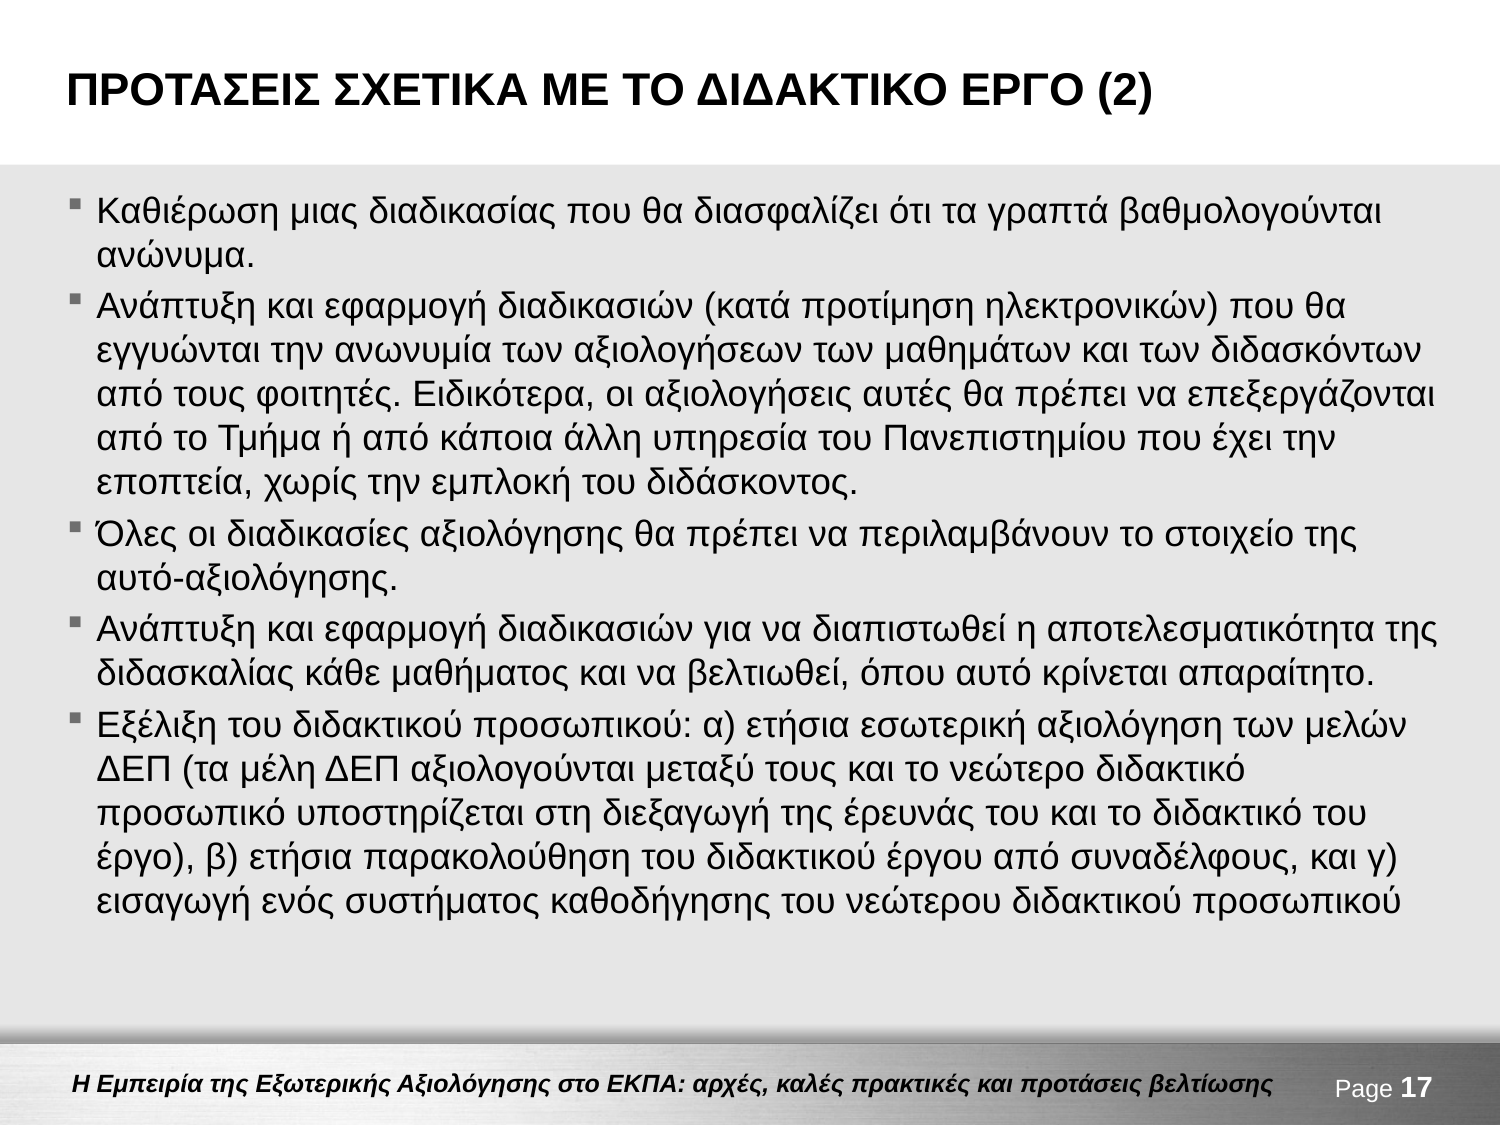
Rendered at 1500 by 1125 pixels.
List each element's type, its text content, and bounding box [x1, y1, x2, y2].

title ΠΡΟΤΑΣΕΙΣ ΣΧΕΤΙΚΑ ΜΕ ΤΟ ΔΙΔΑΚΤΙΚΟ ΕΡΓΟ (2) [65, 37, 1347, 137]
list Καθιέρωση μιας διαδικασίας που θα διασφαλίζει ότι τα γραπτά βαθμολογούνται ανώνυμα. Ανάπτυξη και εφαρμογή διαδικασιών (κατά προτίμηση ηλεκτρονικών) που θα εγγυώνται την ανωνυμία των αξιολογήσεων των μαθημάτων και των διδασκόντων από τους φοιτητές. Ειδικότερα, οι αξιολογήσεις αυτές θα πρέπει να επεξεργάζονται από το Τμήμα ή από κάποια άλλη υπηρεσία του Πανεπιστημίου που έχει την εποπτεία, χωρίς την εμπλοκή του διδάσκοντος. Όλες οι διαδικασίες αξιολόγησης θα πρέπει να περιλαμβάνουν το στοιχείο της αυτό-αξιολόγησης. Ανάπτυξη και εφαρμογή διαδικασιών για να διαπιστωθεί η αποτελεσματικότητα της διδασκαλίας κάθε μαθήματος και να βελτιωθεί, όπου αυτό κρίνεται απαραίτητο. Εξέλιξη του διδακτικού προσωπικού: α) ετήσια εσωτερική αξιολόγηση των μελών ΔΕΠ (τα μέλη ΔΕΠ αξιολογούνται μεταξύ τους και το νεώτερο διδακτικό προσωπικό υποστηρίζεται στη διεξαγωγή της έρευνάς του και το διδακτικό του έργο), β) ετήσια παρακολούθηση του διδακτικού έργου από συναδέλφους, και γ) εισαγωγή ενός συστήματος καθοδήγησης του νεώτερου διδακτικού προσωπικού [66, 178, 1445, 967]
picture [0, 1044, 1500, 1125]
footer Page 17 [1319, 1060, 1495, 1102]
